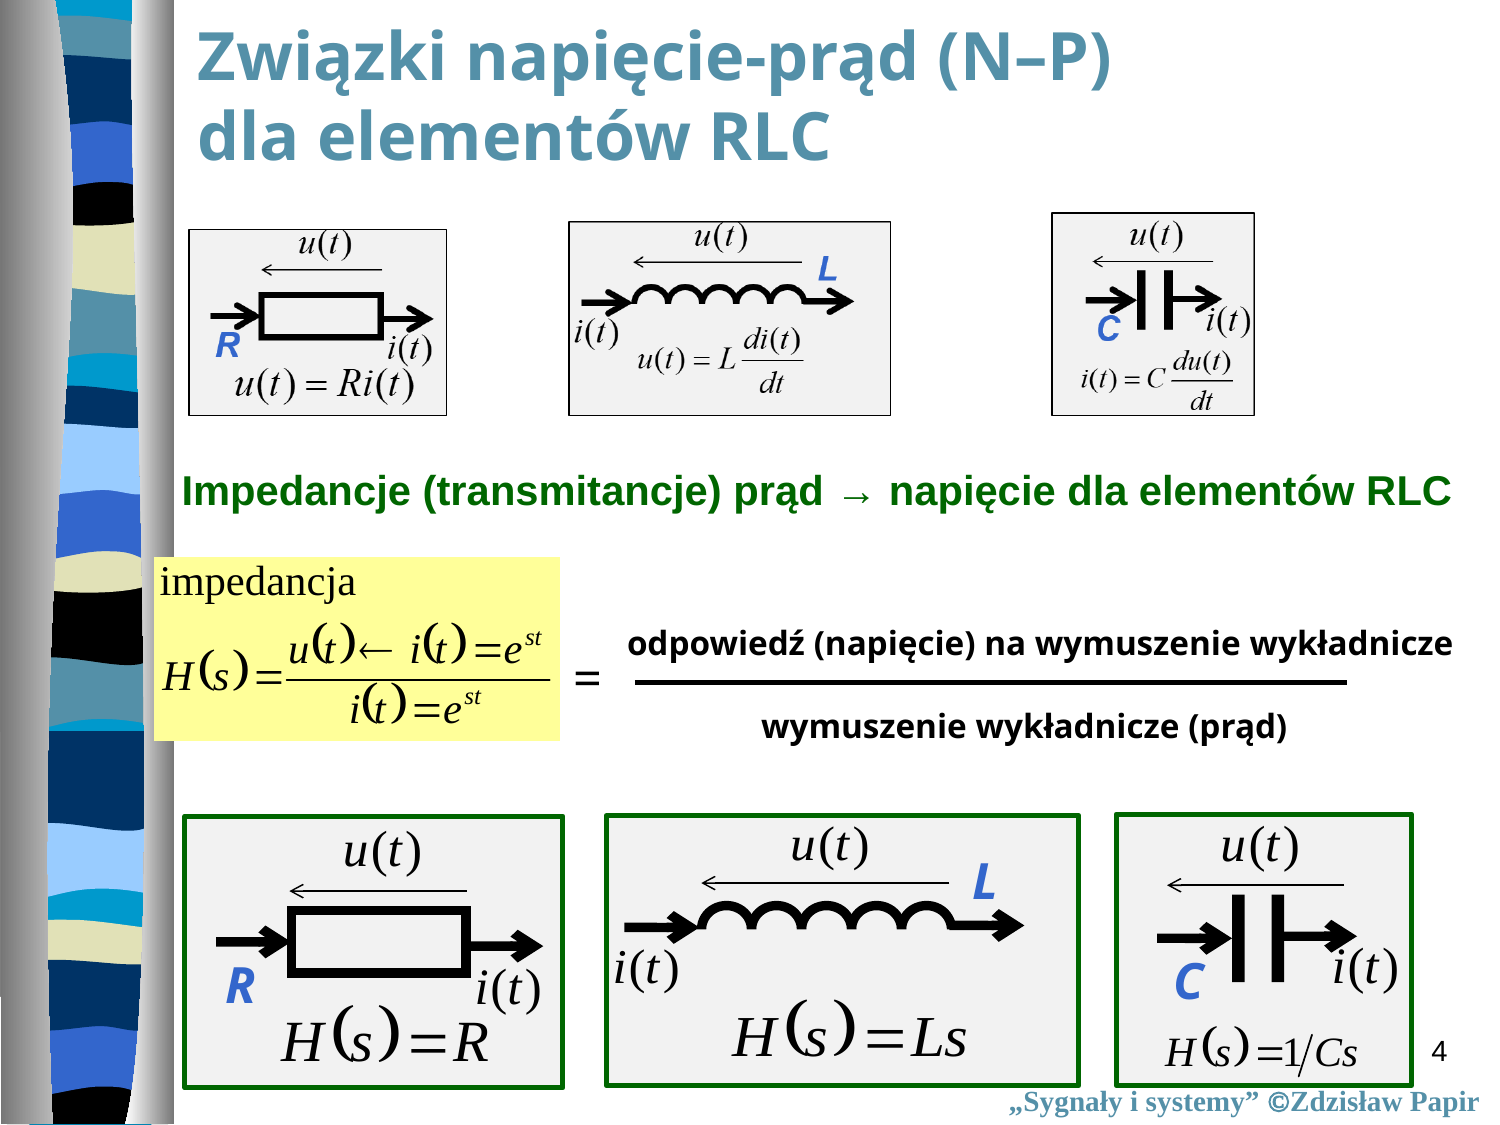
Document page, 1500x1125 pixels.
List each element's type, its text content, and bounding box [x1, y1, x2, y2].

slide_number 4 [1149, 1024, 1463, 1101]
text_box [154, 456, 1485, 754]
text_box Związki napięcie-prąd (N–P) dla elementów RLC [183, 0, 1496, 188]
picture [567, 214, 891, 416]
text_box „Sygnały i systemy” Zdzisław Papir [993, 1074, 1495, 1125]
picture [1051, 212, 1256, 416]
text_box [184, 813, 1412, 1089]
picture [187, 221, 461, 416]
